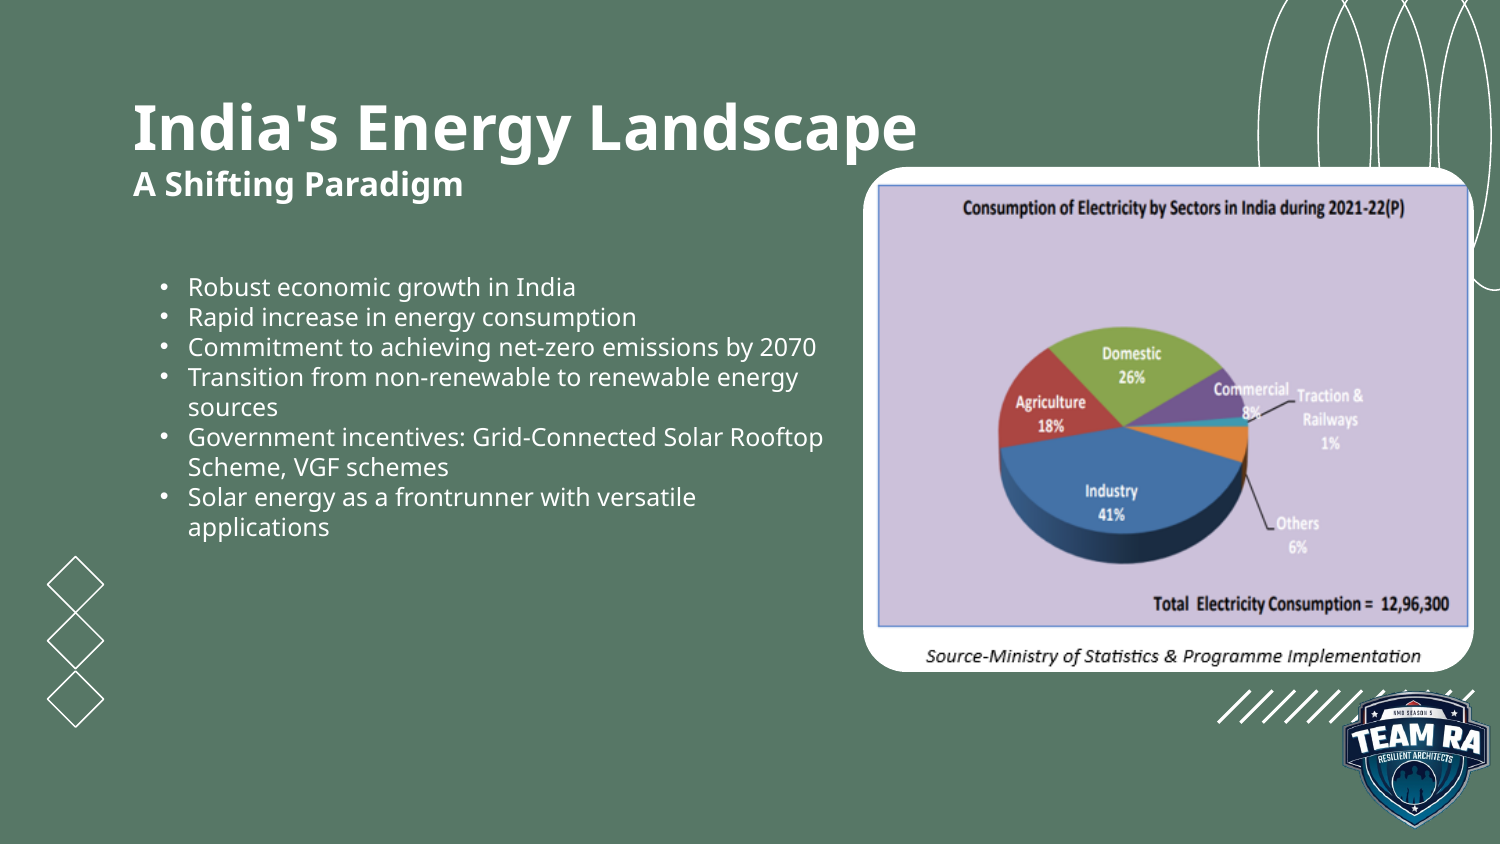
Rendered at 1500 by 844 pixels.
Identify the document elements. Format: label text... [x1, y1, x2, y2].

title India's Energy Landscape A Shifting Paradigm [118, 72, 1382, 167]
picture [862, 166, 1500, 840]
subtitle Robust economic growth in India Rapid increase in energy consumption Commitment to achieving net-zero emissions by 2070 Transition from non-renewable to renewable energy sources Government incentives: Grid-Connected Solar Rooftop Scheme, VGF schemes Solar energy as a frontrunner with versatile applications [144, 256, 847, 637]
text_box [1217, 690, 1327, 723]
